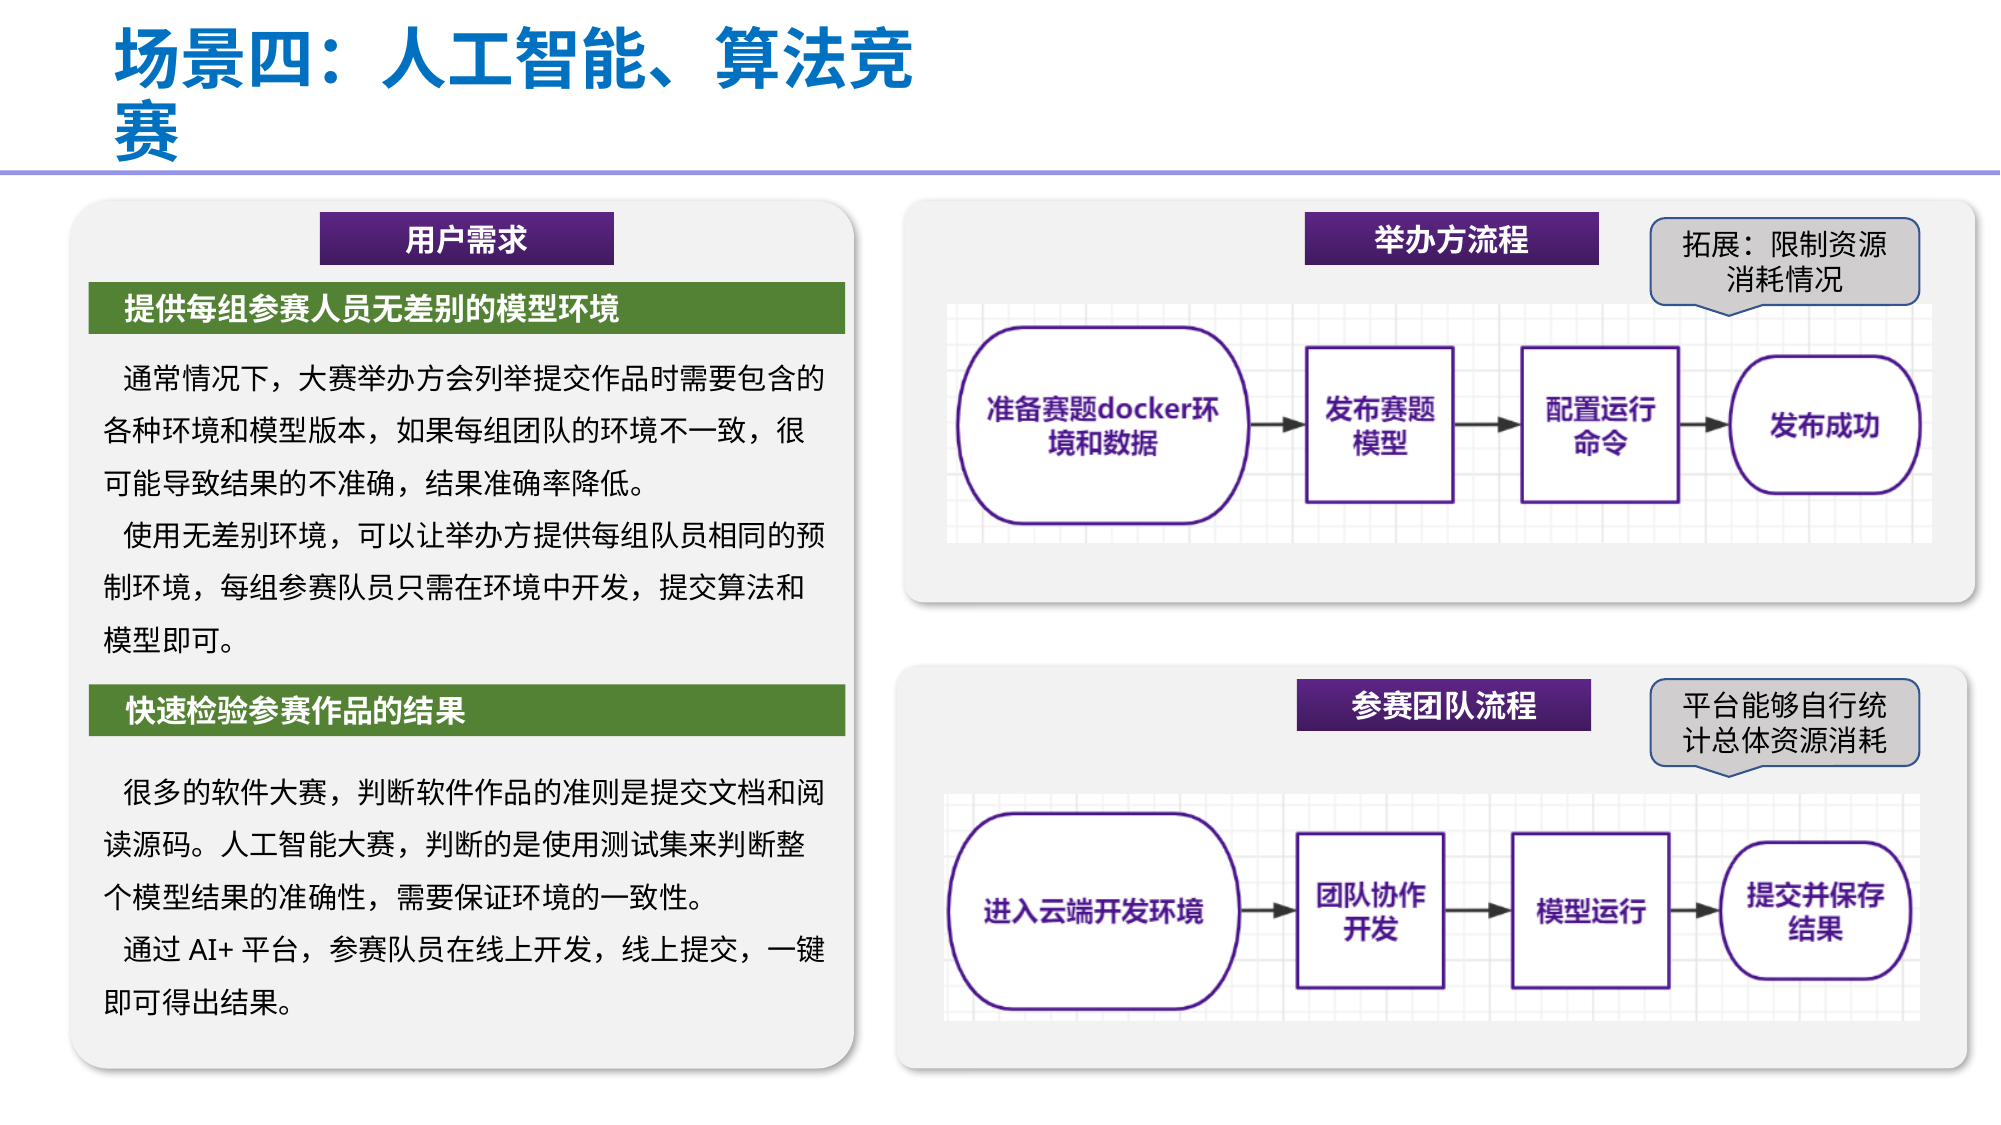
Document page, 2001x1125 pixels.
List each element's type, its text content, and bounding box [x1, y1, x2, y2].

picture [947, 304, 1932, 543]
text_box 拓展：限制资源消耗情况 [1649, 217, 1921, 304]
text_box [895, 666, 1968, 1070]
text_box 提供每组参赛人员无差别的模型环境 [87, 281, 847, 335]
text_box [70, 200, 855, 1064]
text_box 举办方流程 [1303, 211, 1601, 266]
text_box 用户需求 [318, 211, 616, 266]
text_box 快速检验参赛作品的结果 [87, 683, 847, 738]
text_box 通常情况下，大赛举办方会列举提交作品时需要包含的各种环境和模型版本，如果每组团队的环境不一致，很可能导致结果的不准确，结果准确率降低。 使用无差别环境，可以让举办方提供每组队员相同的预制环境，每组参赛队员只需在环境中开发，提交算法和模型即可。 [88, 335, 846, 683]
text_box 很多的软件大赛，判断软件作品的准则是提交文档和阅读源码。人工智能大赛，判断的是使用测试集来判断整个模型结果的准确性，需要保证环境的一致性。 通过AI+平台，参赛队员在线上开发，线上提交，一键即可得出结果。 [88, 749, 846, 1125]
picture [944, 794, 1920, 1021]
text_box [903, 200, 1976, 603]
title 场景四：人工智能、算法竞赛 [98, 54, 996, 143]
text_box 平台能够自行统计总体资源消耗 [1649, 678, 1921, 778]
text_box 参赛团队流程 [1295, 678, 1593, 732]
text_box 通常情况下，大赛举办方会列举提交作品时需要包含的各种环境和模型版本，如果每组团队的环境不一致，很可能导致结果的不准确，结果准确率降低。 使用无差别环境，可以让举办方提供每组队员相同的预制环境，每组参赛队员只需在环境中开发，提交算法和模型即可。 [88, 738, 846, 745]
